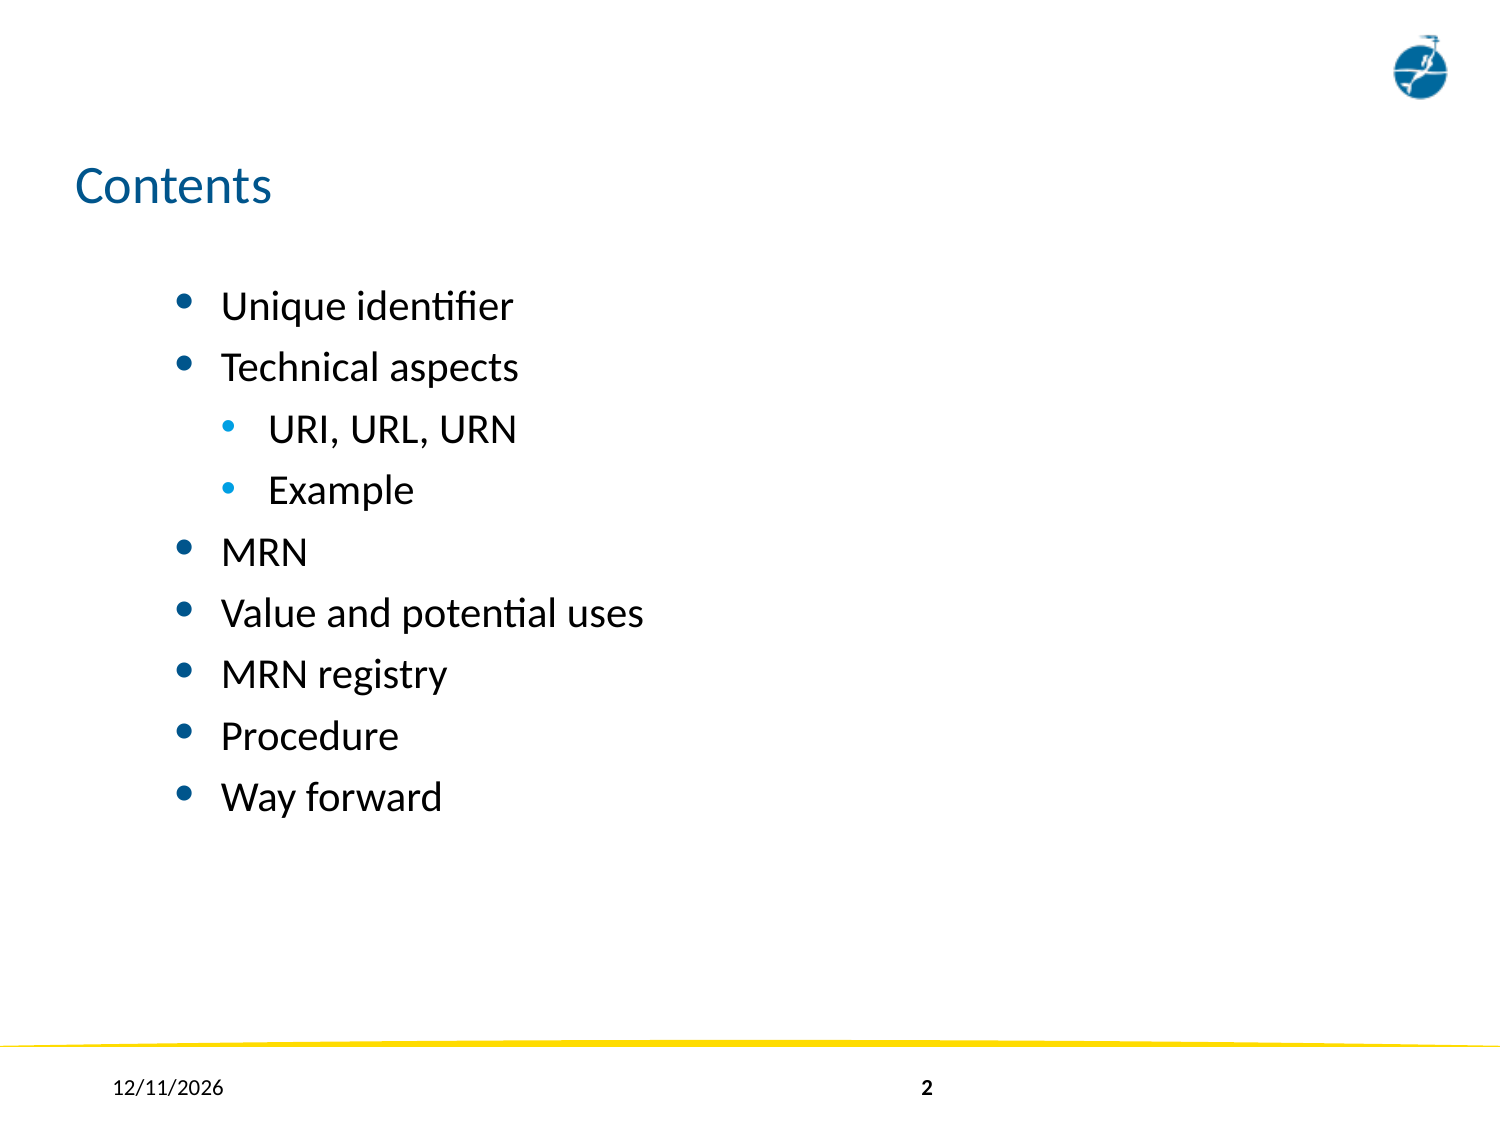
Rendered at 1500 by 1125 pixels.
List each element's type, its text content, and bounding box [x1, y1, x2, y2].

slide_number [112, 1046, 461, 1125]
slide_number 2 [466, 1046, 1388, 1125]
list Unique identifier Technical aspects URI, URL, URN Example MRN Value and potential uses MRN registry Procedure Way forward [173, 267, 1500, 1038]
title Contents [75, 74, 1425, 215]
